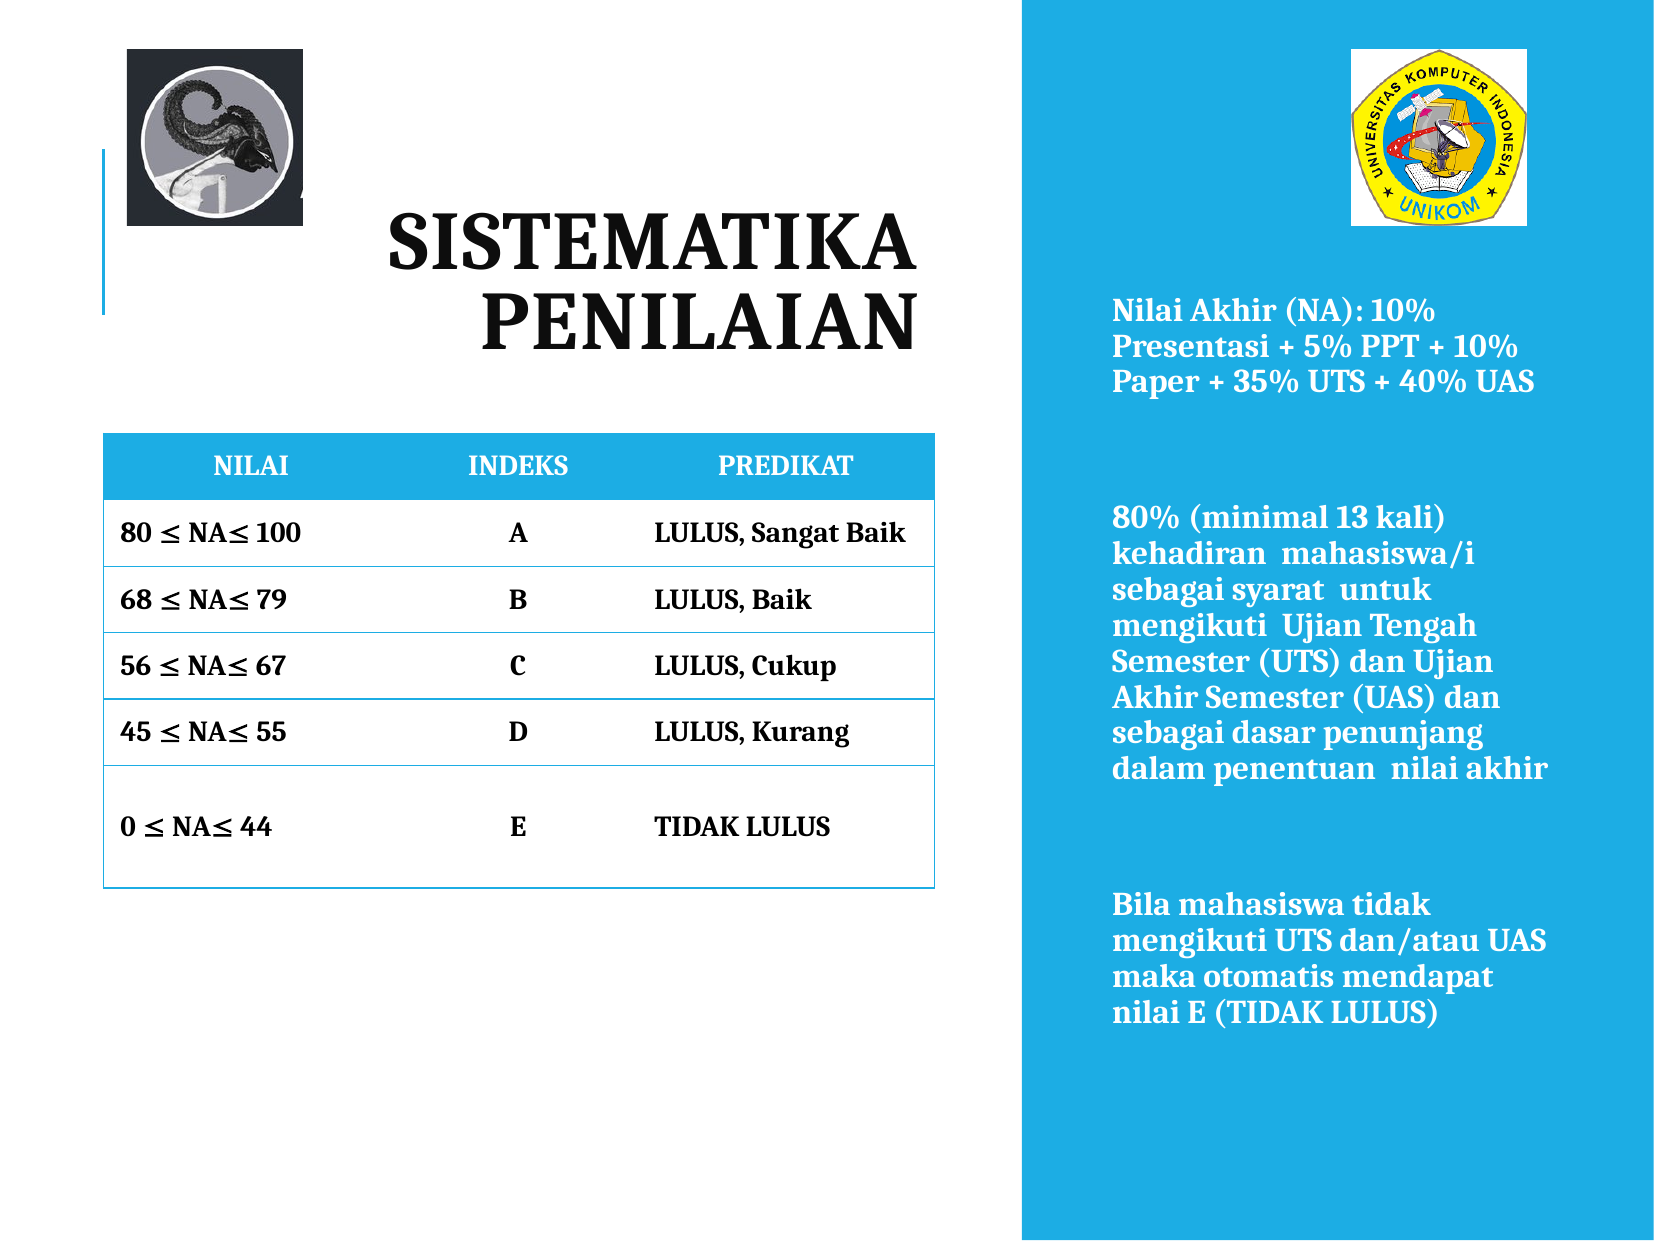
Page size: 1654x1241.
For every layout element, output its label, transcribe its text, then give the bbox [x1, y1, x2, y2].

table_cell LULUS, Cukup [637, 633, 934, 698]
picture [126, 49, 303, 226]
table_cell E [399, 766, 637, 887]
table_cell 68  NA 79 [104, 567, 399, 632]
text_box [1021, 0, 1654, 1241]
table_cell A [399, 500, 637, 566]
list Nilai Akhir (NA): 10% Presentasi + 5% PPT + 10% Paper + 35% UTS + 40% UAS 80% (minimal 13 kali) kehadiran mahasiswa/i sebagai syarat untuk mengikuti Ujian Tengah Semester (UTS) dan Ujian Akhir Semester (UAS) dan sebagai dasar penunjang dalam penentuan nilai akhir Bila mahasiswa tidak mengikuti UTS dan/atau UAS maka otomatis mendapat nilai E (TIDAK LULUS) [1087, 275, 1567, 1117]
table_cell C [399, 633, 637, 698]
table_header NILAI [104, 434, 399, 499]
table_cell 80  NA 100 [104, 500, 399, 566]
title SISTEMATIKA PENILAIAN [138, 149, 935, 421]
table_header PREDIKAT [637, 434, 934, 499]
table_cell 0  NA 44 [104, 766, 399, 887]
table_header INDEKS [399, 434, 637, 499]
table_cell D [399, 700, 637, 765]
table_cell 45  NA 55 [104, 700, 399, 765]
table_cell 56  NA 67 [104, 633, 399, 698]
table_cell B [399, 567, 637, 632]
table_cell TIDAK LULUS [637, 766, 934, 887]
table_cell LULUS, Baik [637, 567, 934, 632]
table_cell LULUS, Kurang [637, 700, 934, 765]
table_cell LULUS, Sangat Baik [637, 500, 934, 566]
picture [1350, 49, 1528, 226]
